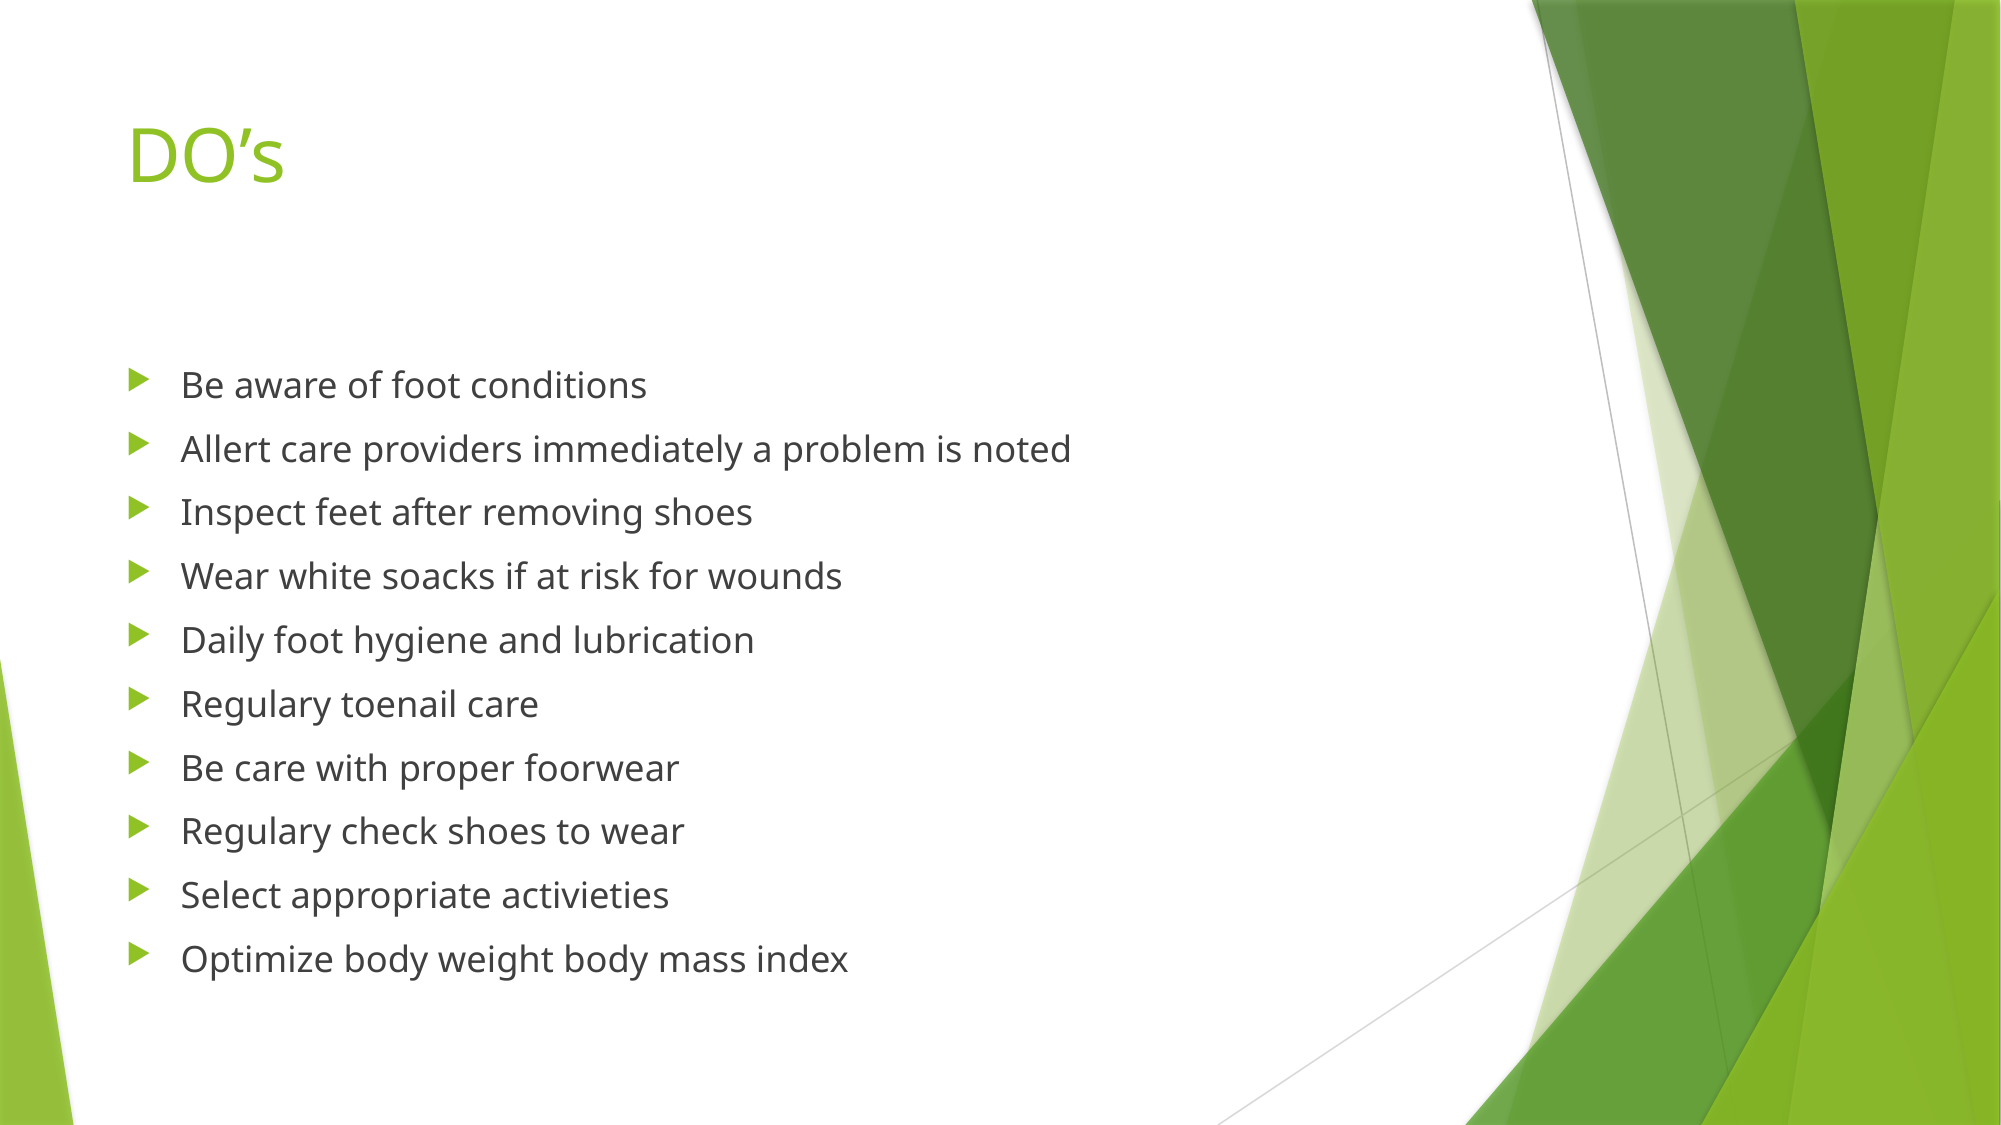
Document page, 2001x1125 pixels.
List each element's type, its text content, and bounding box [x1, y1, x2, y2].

list Be aware of foot conditions Allert care providers immediately a problem is noted Inspect feet after removing shoes Wear white soacks if at risk for wounds Daily foot hygiene and lubrication Regulary toenail care Be care with proper foorwear Regulary check shoes to wear Select appropriate activieties Optimize body weight body mass index [111, 354, 1522, 992]
title DO’s [111, 99, 1522, 317]
